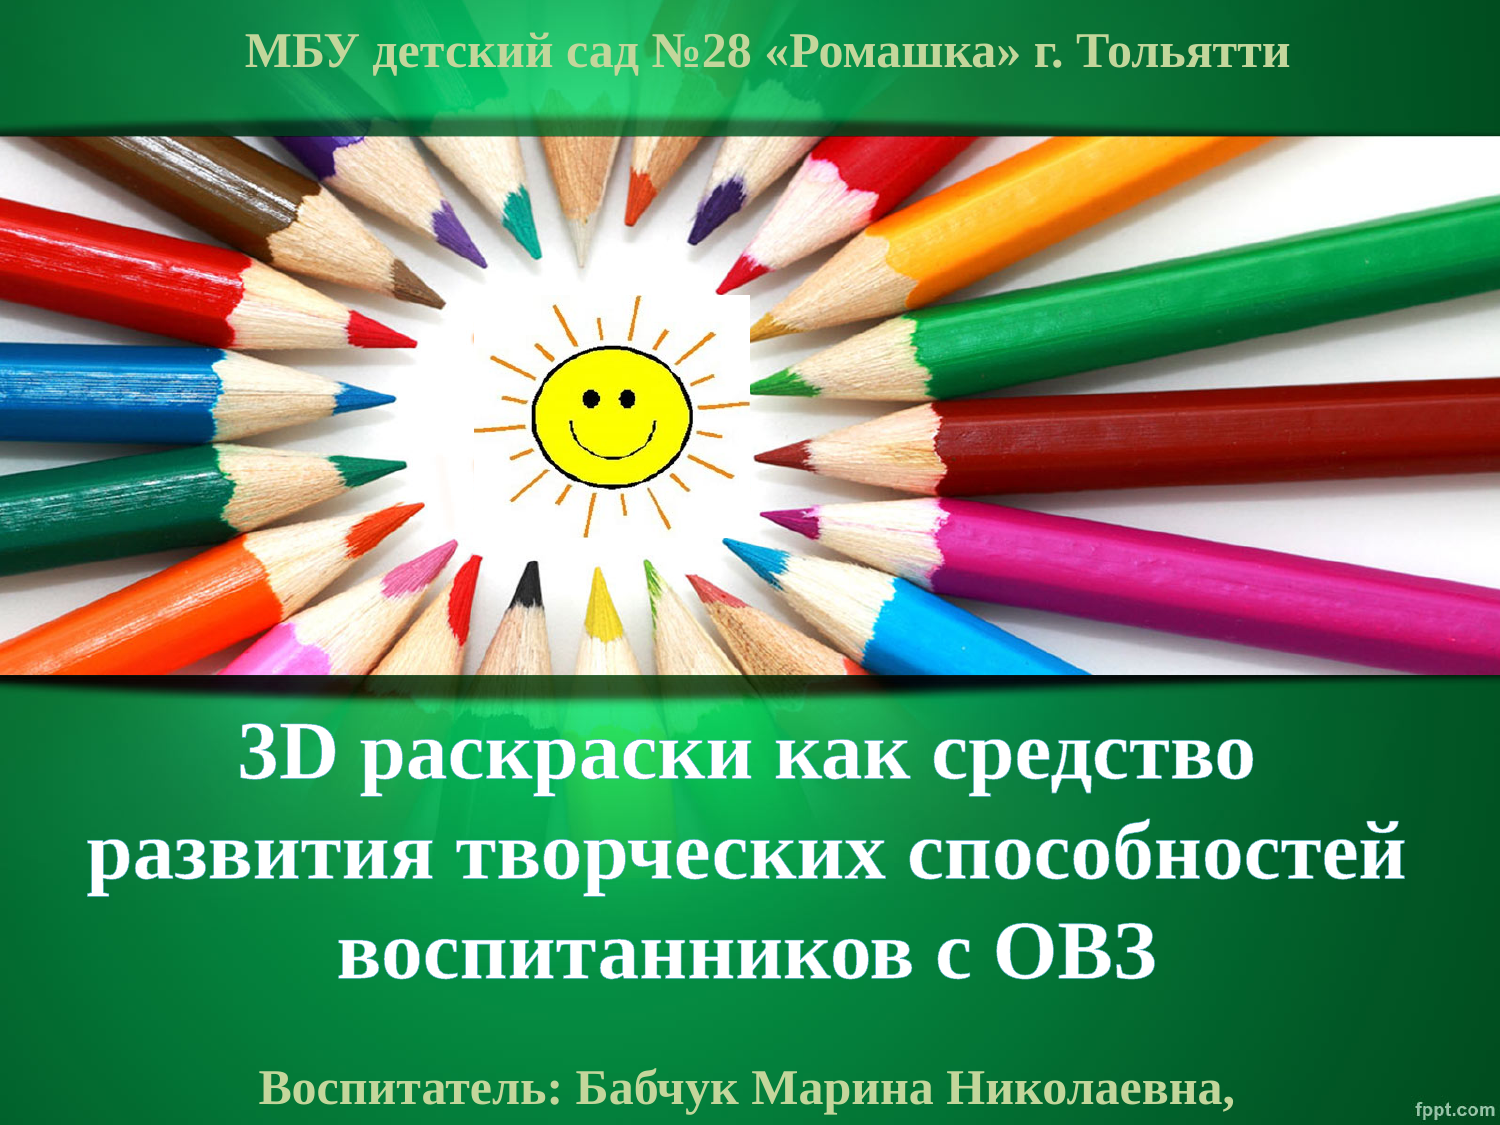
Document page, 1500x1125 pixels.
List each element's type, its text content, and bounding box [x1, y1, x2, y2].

text_box МБУ детский сад №28 «Ромашка» г. Тольятти [47, 9, 1500, 85]
picture [0, 0, 1500, 1125]
text_box 3D раскраски как средство развития творческих способностей воспитанников с ОВЗ Воспитатель: Бабчук Марина Николаевна, [45, 687, 1449, 1125]
